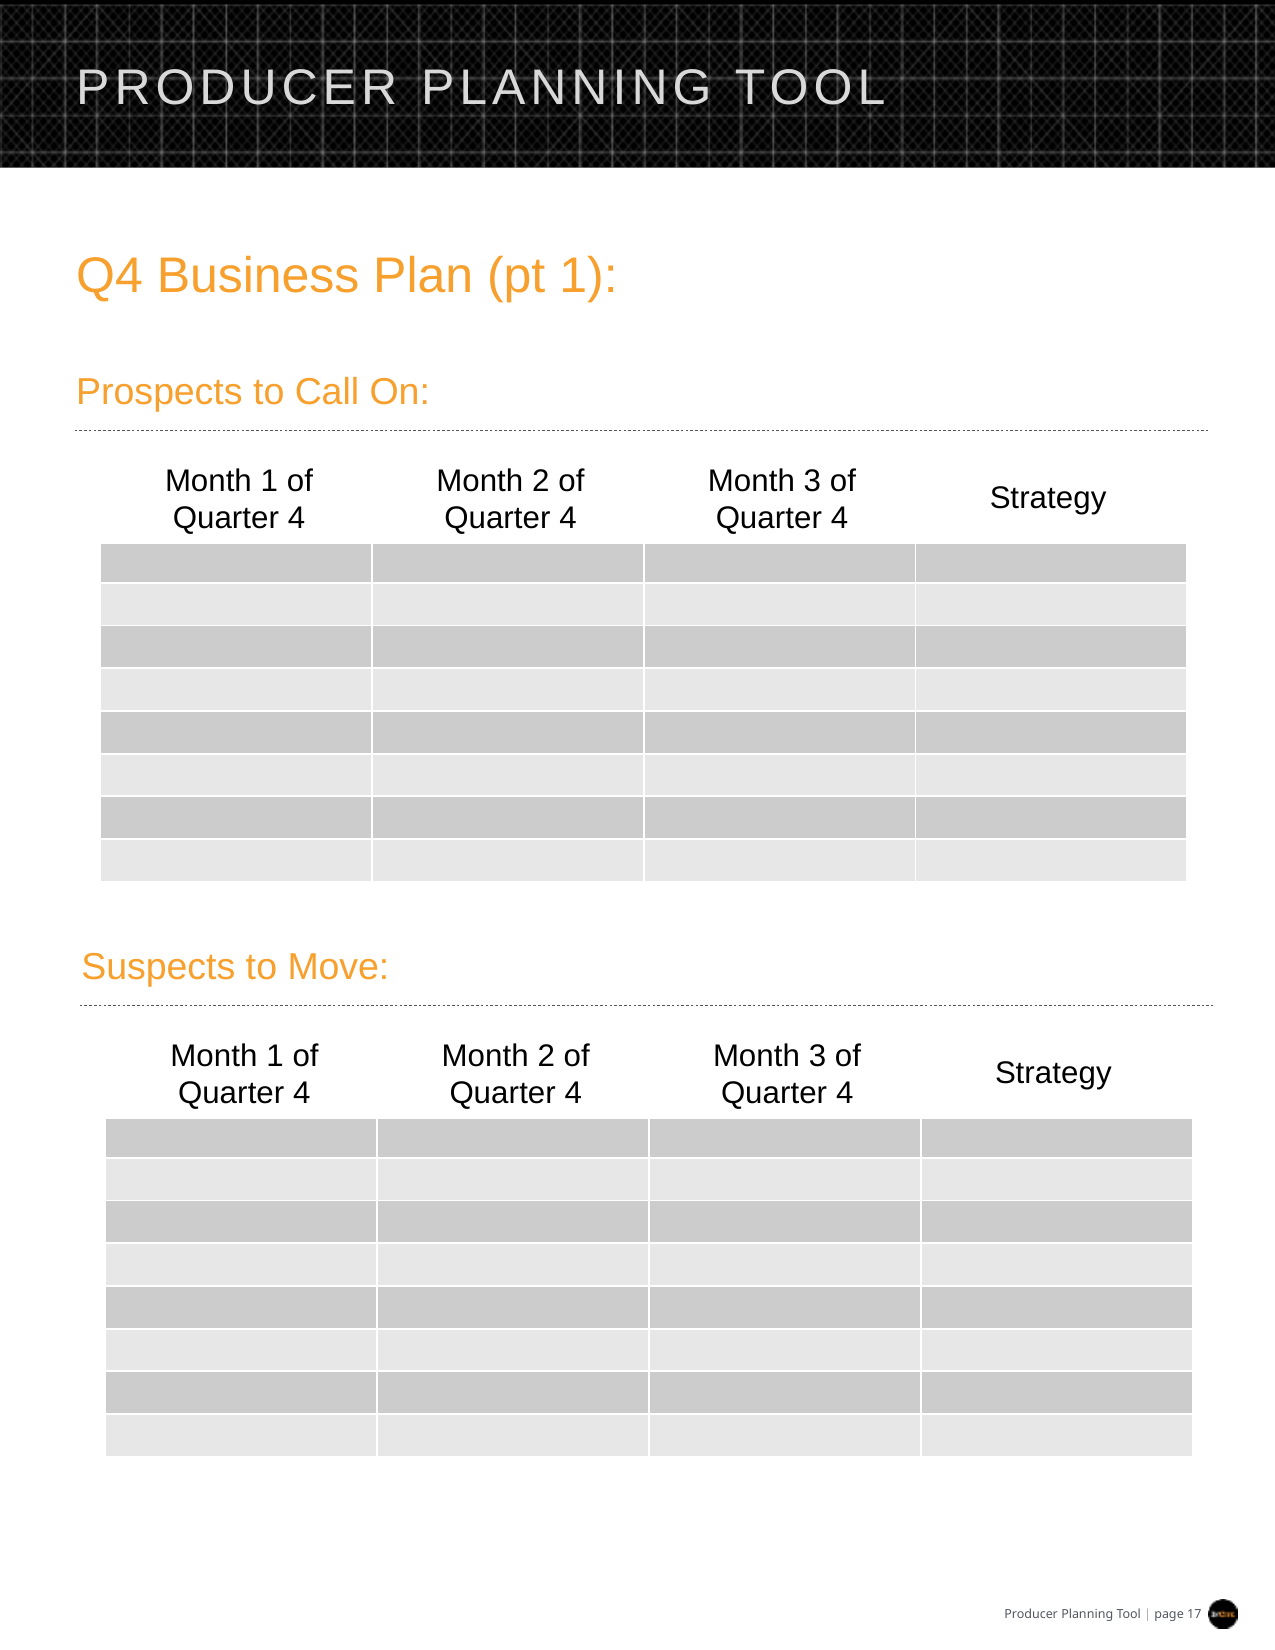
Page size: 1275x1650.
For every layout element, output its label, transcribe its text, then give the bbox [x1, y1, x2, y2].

table_cell [922, 1244, 1192, 1285]
table_cell [650, 1159, 920, 1200]
table_cell [645, 712, 915, 753]
table_cell [106, 1159, 376, 1200]
table_cell [106, 1415, 376, 1456]
table_cell [922, 1159, 1192, 1200]
table_cell [645, 797, 915, 838]
text_box Strategy [921, 472, 1175, 520]
text_box Month 2 of Quarter 4 [389, 1030, 643, 1115]
table_cell [106, 1372, 376, 1413]
table_cell [101, 712, 371, 753]
text_box Month 1 of Quarter 4 [112, 455, 367, 540]
table_cell [101, 797, 371, 838]
table_cell [916, 712, 1186, 753]
table_cell [373, 626, 643, 667]
table_cell [916, 669, 1186, 710]
table_cell [916, 797, 1186, 838]
table_cell [373, 797, 643, 838]
text_box Month 3 of Quarter 4 [655, 455, 909, 540]
table_header [373, 544, 643, 582]
table_cell [645, 755, 915, 795]
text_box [0, 0, 1275, 168]
table_cell [650, 1201, 920, 1242]
table_cell [916, 584, 1186, 625]
table_cell [650, 1415, 920, 1456]
table_cell [378, 1159, 648, 1200]
table_cell [922, 1372, 1192, 1413]
table_cell [916, 626, 1186, 667]
table_cell [101, 626, 371, 667]
table_cell [650, 1330, 920, 1370]
text_box Prospects to Call On: [66, 362, 579, 418]
table_cell [373, 669, 643, 710]
table_cell [378, 1201, 648, 1242]
table_cell [373, 712, 643, 753]
table_cell [373, 755, 643, 795]
table_header [916, 544, 1186, 582]
table_cell [373, 584, 643, 625]
table_cell [378, 1330, 648, 1370]
table_cell [922, 1415, 1192, 1456]
table_cell [922, 1201, 1192, 1242]
table_header [378, 1119, 648, 1157]
text_box Month 1 of Quarter 4 [117, 1030, 372, 1115]
table_cell [373, 840, 643, 881]
table_cell [378, 1415, 648, 1456]
table_cell [101, 584, 371, 625]
table_cell [378, 1372, 648, 1413]
table_cell [645, 840, 915, 881]
text_box Producer Planning Tool | page 17 [685, 1600, 1206, 1627]
table_cell [106, 1244, 376, 1285]
table_cell [101, 840, 371, 881]
table_cell [916, 755, 1186, 795]
table_header [922, 1119, 1192, 1157]
table_header [650, 1119, 920, 1157]
table_cell [650, 1372, 920, 1413]
text_box Month 2 of Quarter 4 [383, 455, 638, 540]
table_cell [106, 1201, 376, 1242]
table_cell [378, 1287, 648, 1328]
text_box Strategy [926, 1047, 1181, 1095]
table_cell [645, 669, 915, 710]
picture [1208, 1599, 1238, 1629]
table_cell [101, 755, 371, 795]
table_cell [106, 1330, 376, 1370]
table_cell [922, 1330, 1192, 1370]
text_box Suspects to Move: [71, 937, 585, 993]
table_cell [645, 626, 915, 667]
table_cell [922, 1287, 1192, 1328]
table_cell [650, 1244, 920, 1285]
text_box Q4 Business Plan (pt 1): [66, 237, 875, 308]
table_header [106, 1119, 376, 1157]
table_cell [650, 1287, 920, 1328]
table_cell [916, 840, 1186, 881]
text_box Month 3 of Quarter 4 [660, 1030, 915, 1115]
table_cell [645, 584, 915, 625]
table_cell [378, 1244, 648, 1285]
table_header [645, 544, 915, 582]
table_cell [101, 669, 371, 710]
table_cell [106, 1287, 376, 1328]
table_header [101, 544, 371, 582]
